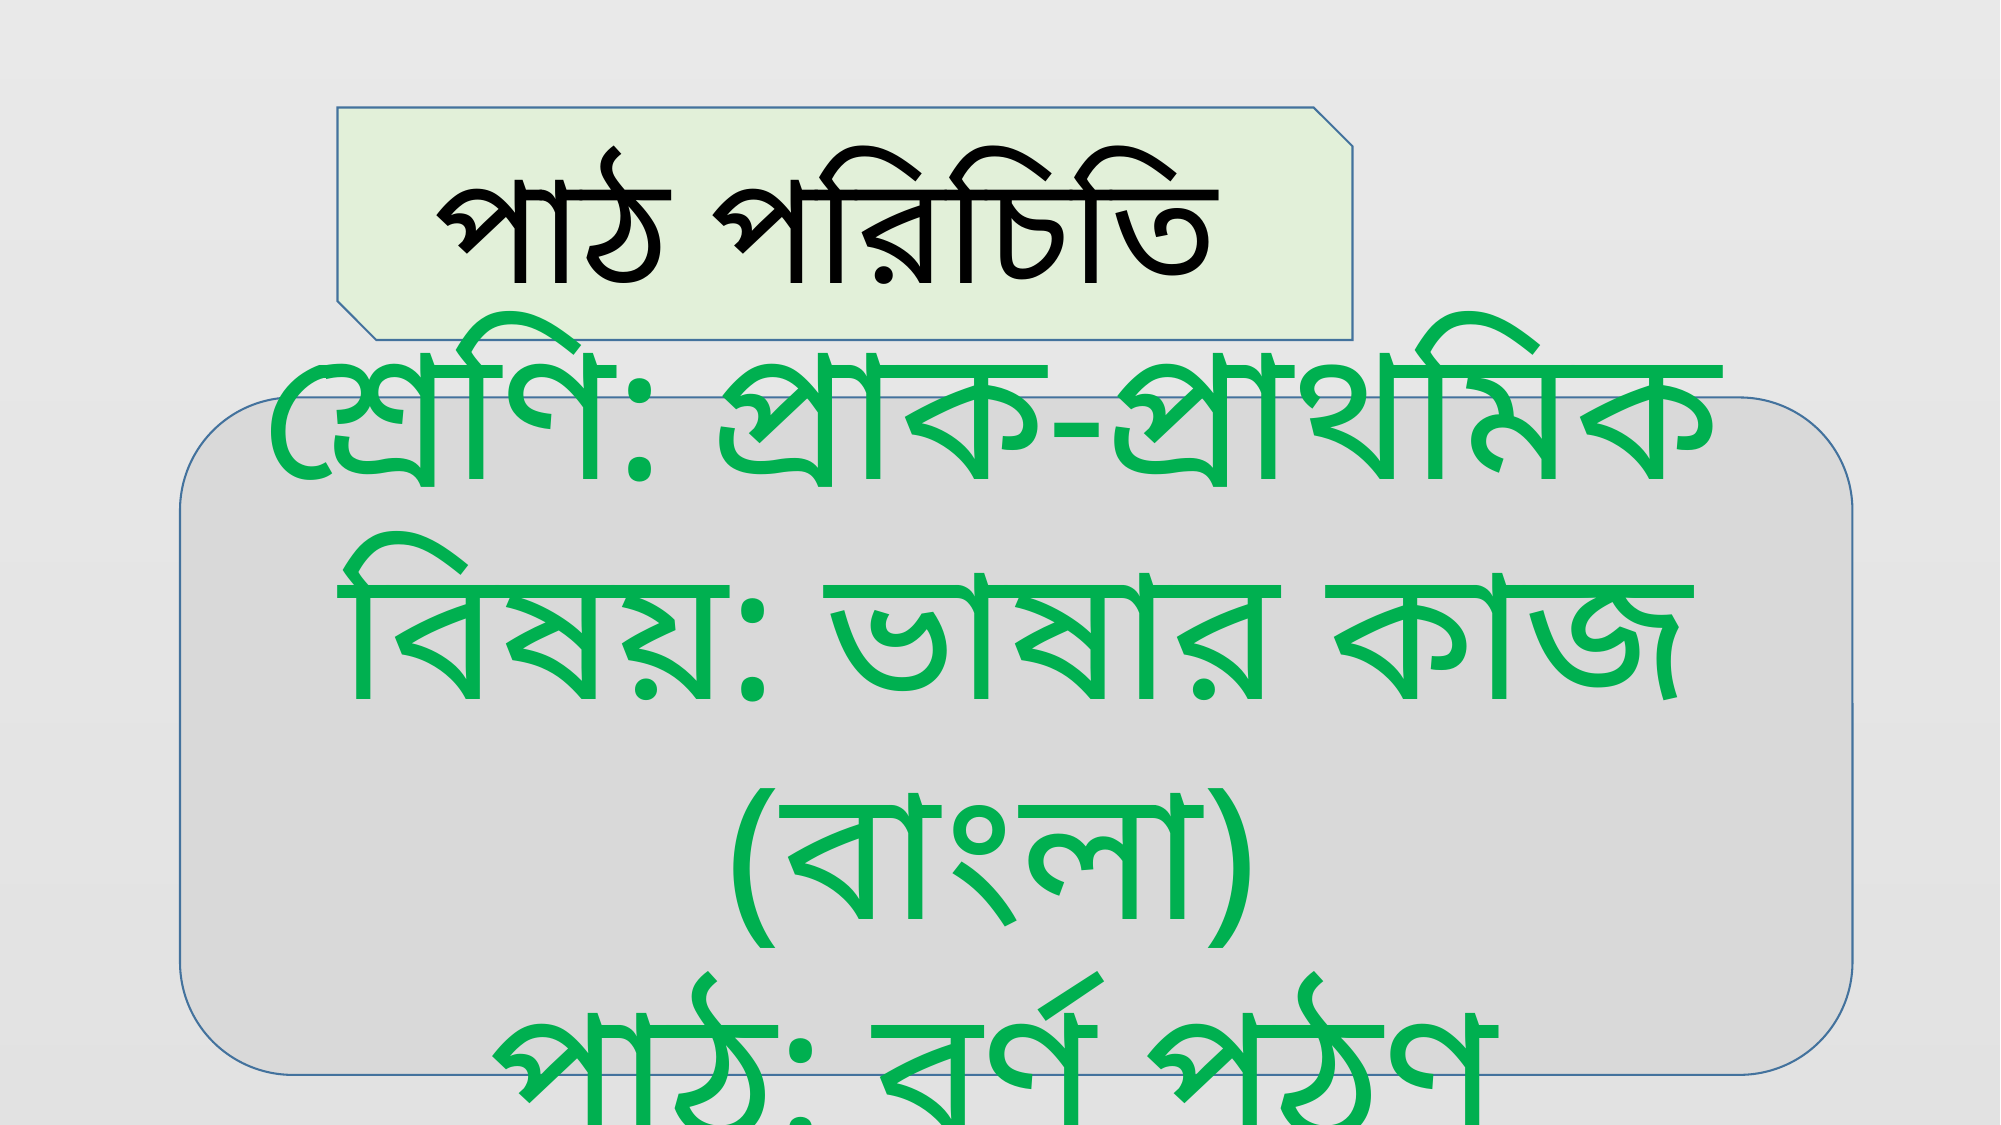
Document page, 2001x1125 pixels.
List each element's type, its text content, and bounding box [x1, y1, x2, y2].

text_box শ্রেণি: প্রাক-প্রাথমিক বিষয়: ভাষার কাজ (বাংলা) পাঠ: বর্ণ পঠণ [178, 396, 1854, 1076]
text_box পাঠ পরিচিতি [336, 106, 1354, 342]
